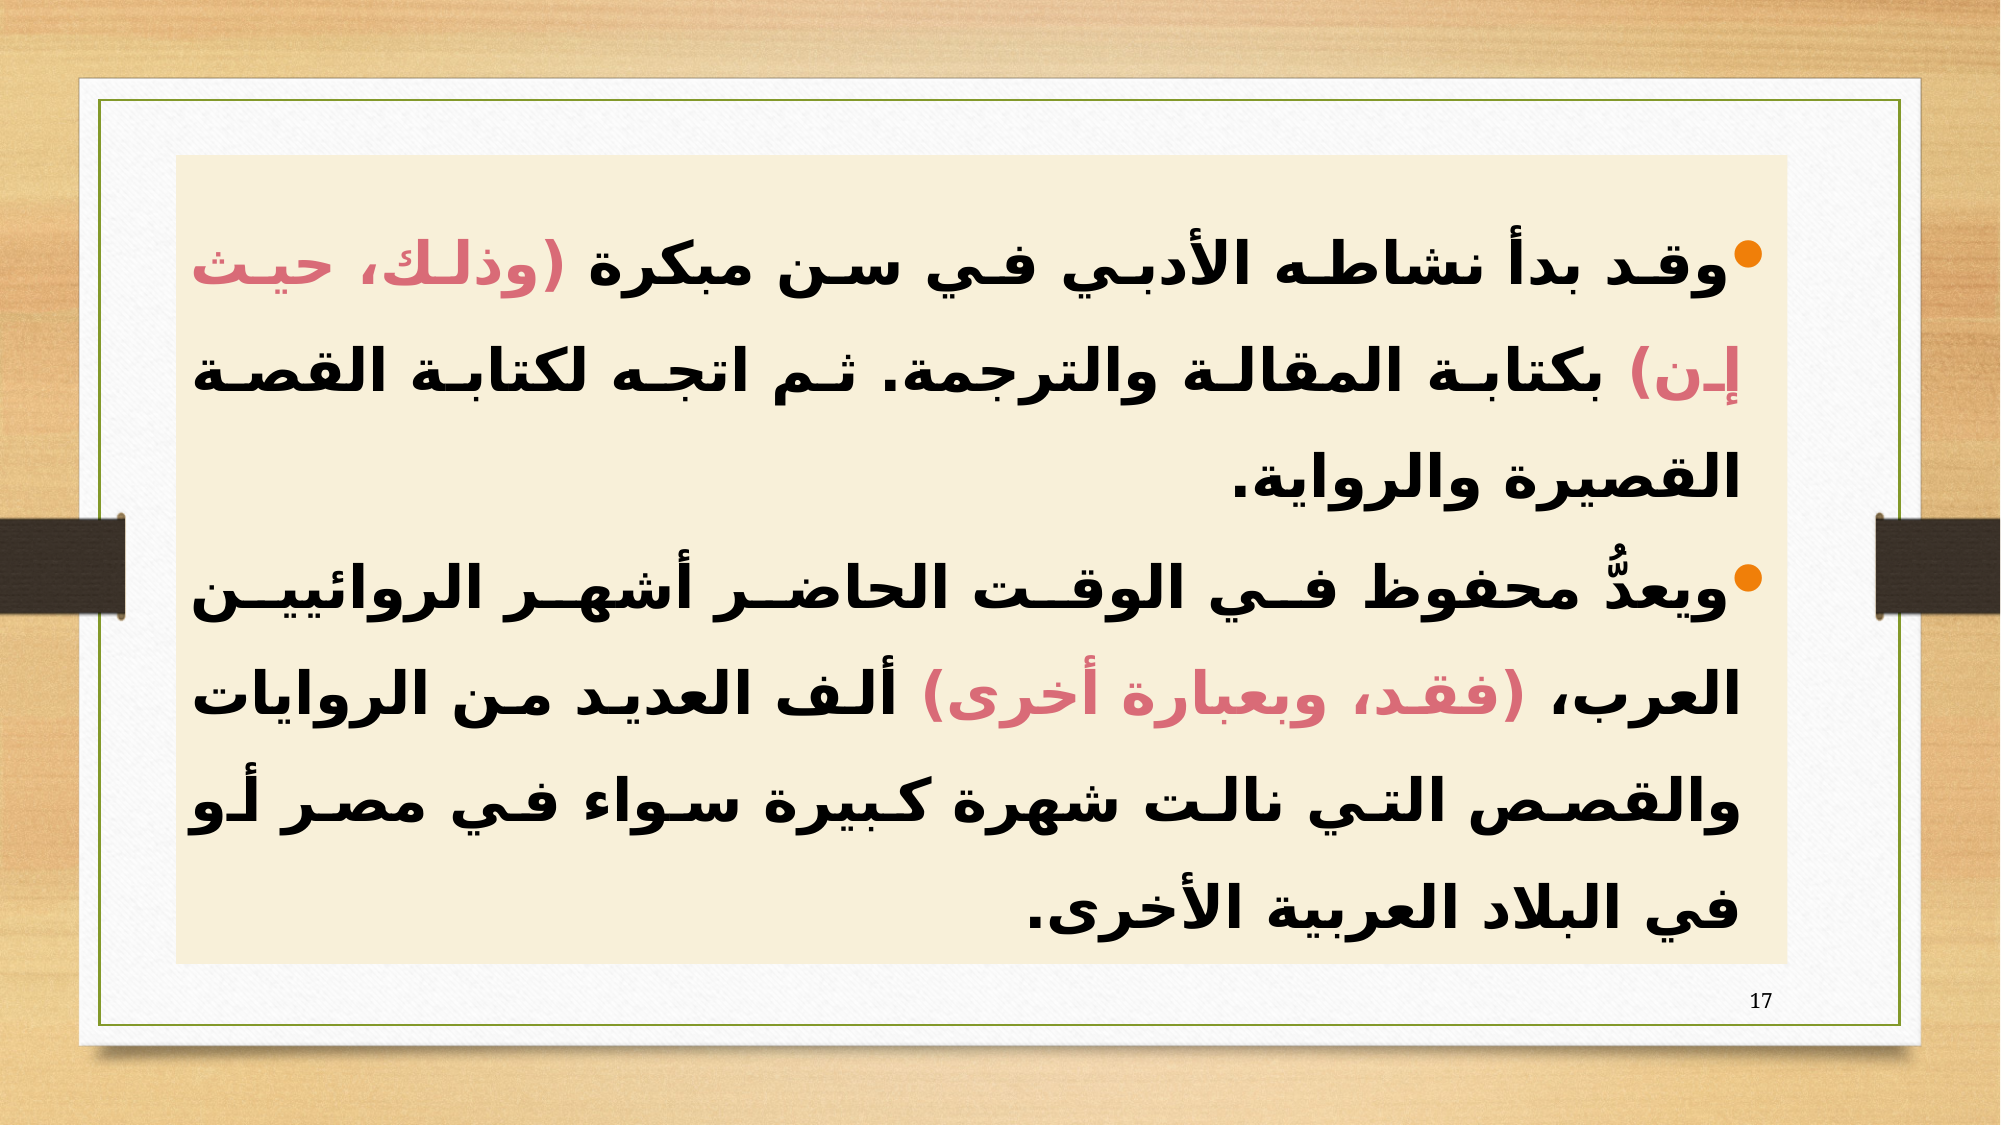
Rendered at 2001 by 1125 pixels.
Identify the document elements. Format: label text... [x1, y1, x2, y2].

picture [0, 0, 2001, 1125]
list وقد بدأ نشاطه الأدبي في سن مبكرة (وذلك، حيث إن) بكتابة المقالة والترجمة. ثم اتجه لكتابة القصة القصيرة والرواية. ويعدُّ محفوظ في الوقت الحاضر أشهر الروائيين العرب، (فقد، وبعبارة أخرى) ألف العديد من الروايات والقصص التي نالت شهرة كبيرة سواء في مصر أو في البلاد العربية الأخرى. [176, 155, 1788, 964]
slide_number 17 [1698, 979, 1788, 1025]
